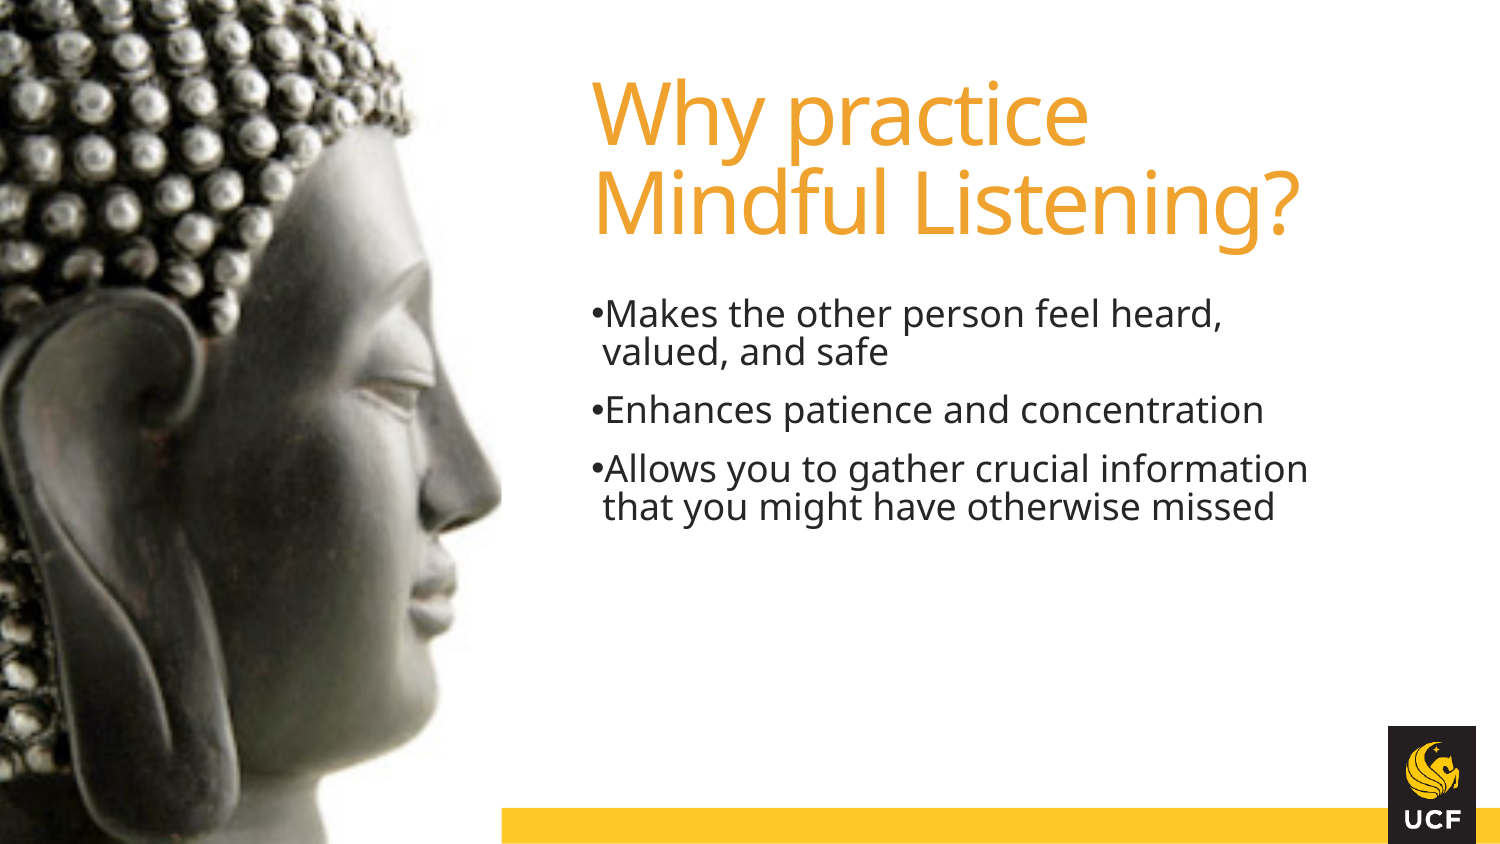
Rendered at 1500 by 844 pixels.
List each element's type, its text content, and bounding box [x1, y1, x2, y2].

picture [1388, 726, 1476, 844]
list Makes the other person feel heard, valued, and safe Enhances patience and concentration Allows you to gather crucial information that you might have otherwise missed [576, 289, 1368, 753]
title Why practice Mindful Listening? [576, 61, 1384, 266]
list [0, 0, 502, 844]
